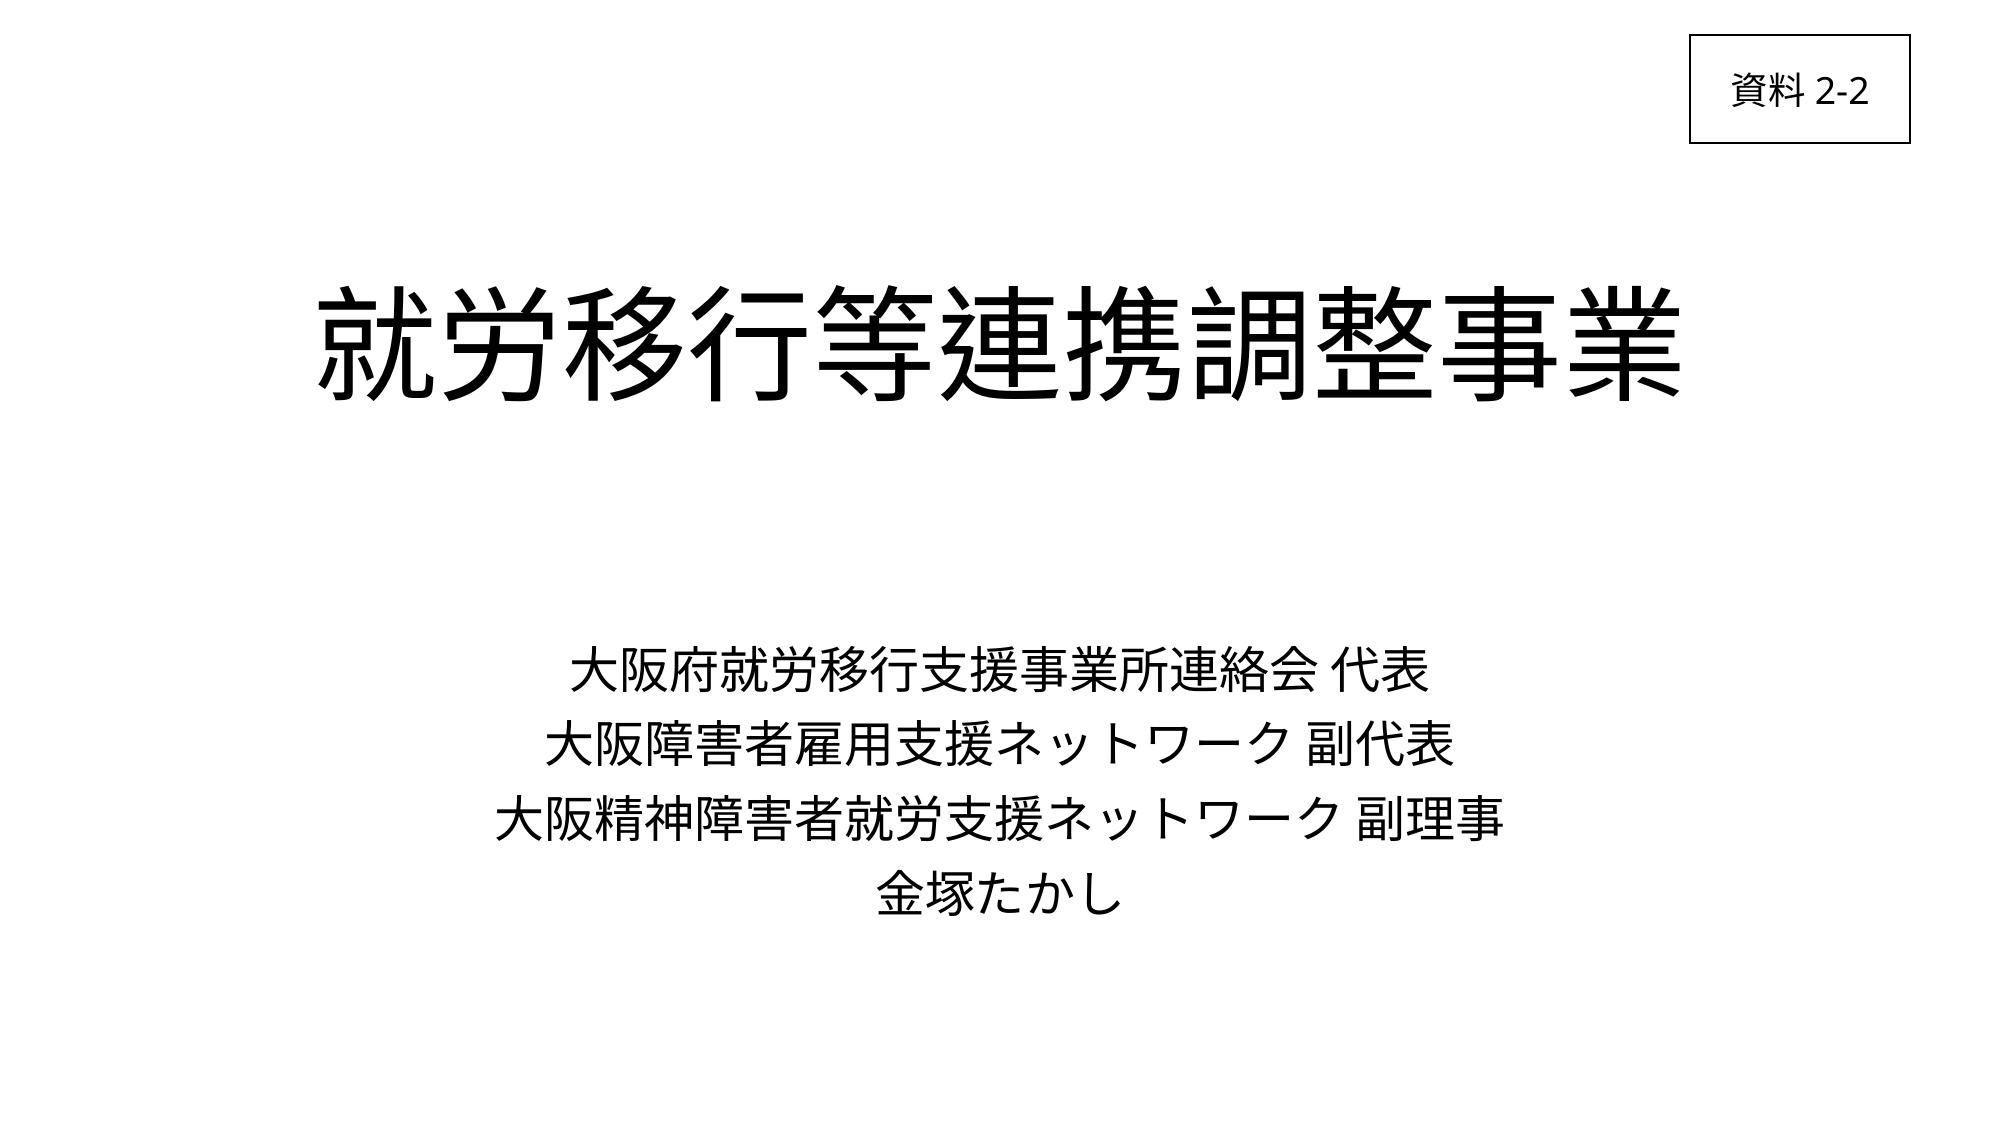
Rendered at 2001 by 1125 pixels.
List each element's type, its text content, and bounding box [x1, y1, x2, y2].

text_box 資料2-2 [1689, 34, 1911, 144]
title 就労移行等連携調整事業 [43, 184, 1957, 576]
subtitle 大阪府就労移行支援事業所連絡会 代表 大阪障害者雇用支援ネットワーク 副代表 大阪精神障害者就労支援ネットワーク 副理事 金塚たかし [249, 637, 1750, 988]
